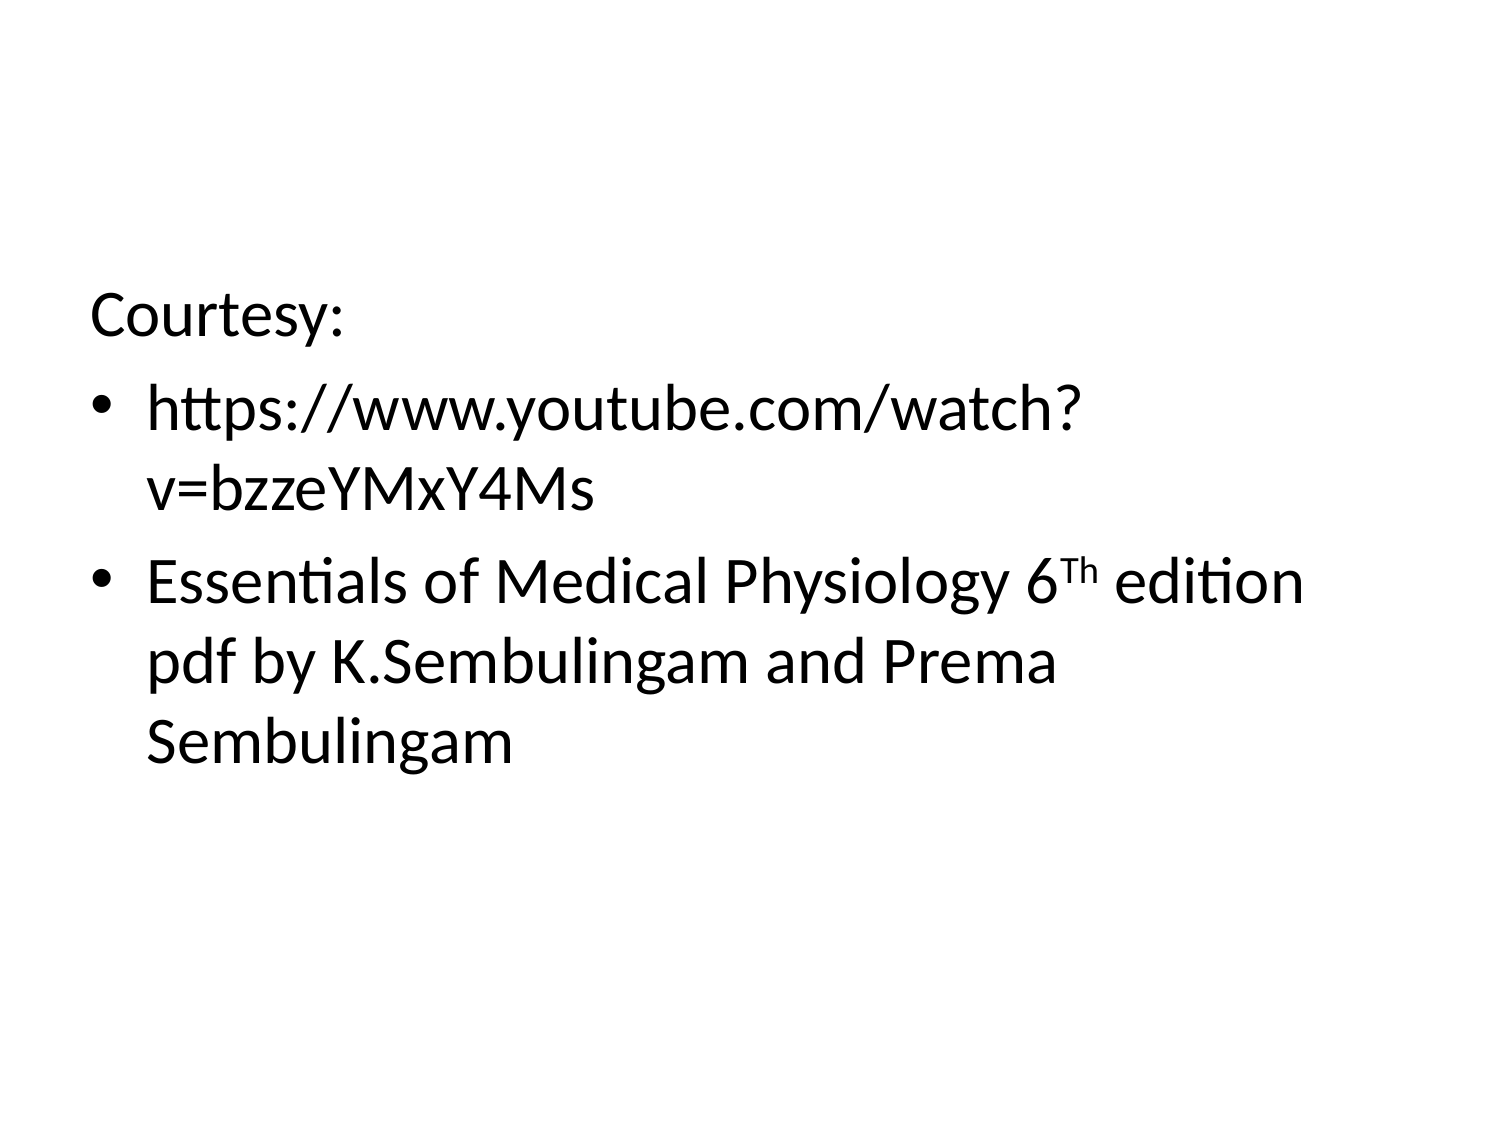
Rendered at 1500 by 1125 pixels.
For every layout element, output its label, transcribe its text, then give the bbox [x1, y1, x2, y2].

list Courtesy: https://www.youtube.com/watch?v=bzzeYMxY4Ms Essentials of Medical Physiology 6Th edition pdf by K.Sembulingam and Prema Sembulingam [75, 262, 1425, 1005]
